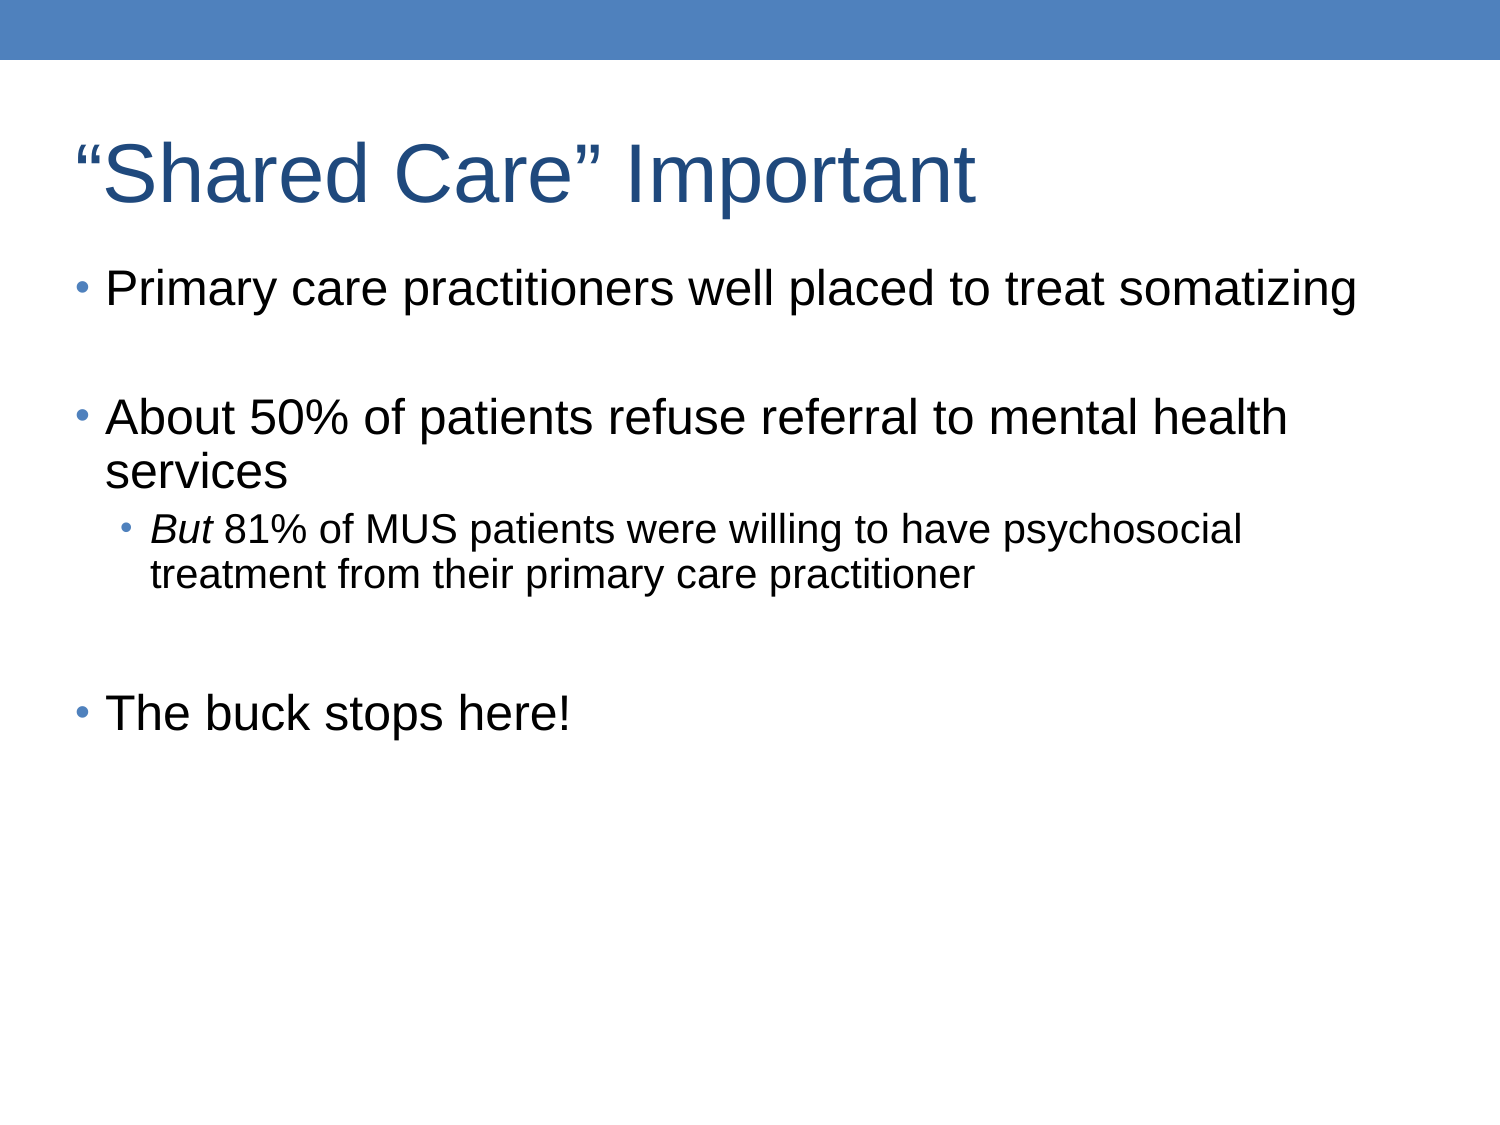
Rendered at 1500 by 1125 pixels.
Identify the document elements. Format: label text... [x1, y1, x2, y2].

title “Shared Care” Important [74, 86, 1426, 251]
list Primary care practitioners well placed to treat somatizing About 50% of patients refuse referral to mental health services But 81% of MUS patients were willing to have psychosocial treatment from their primary care practitioner The buck stops here! [74, 261, 1426, 1063]
